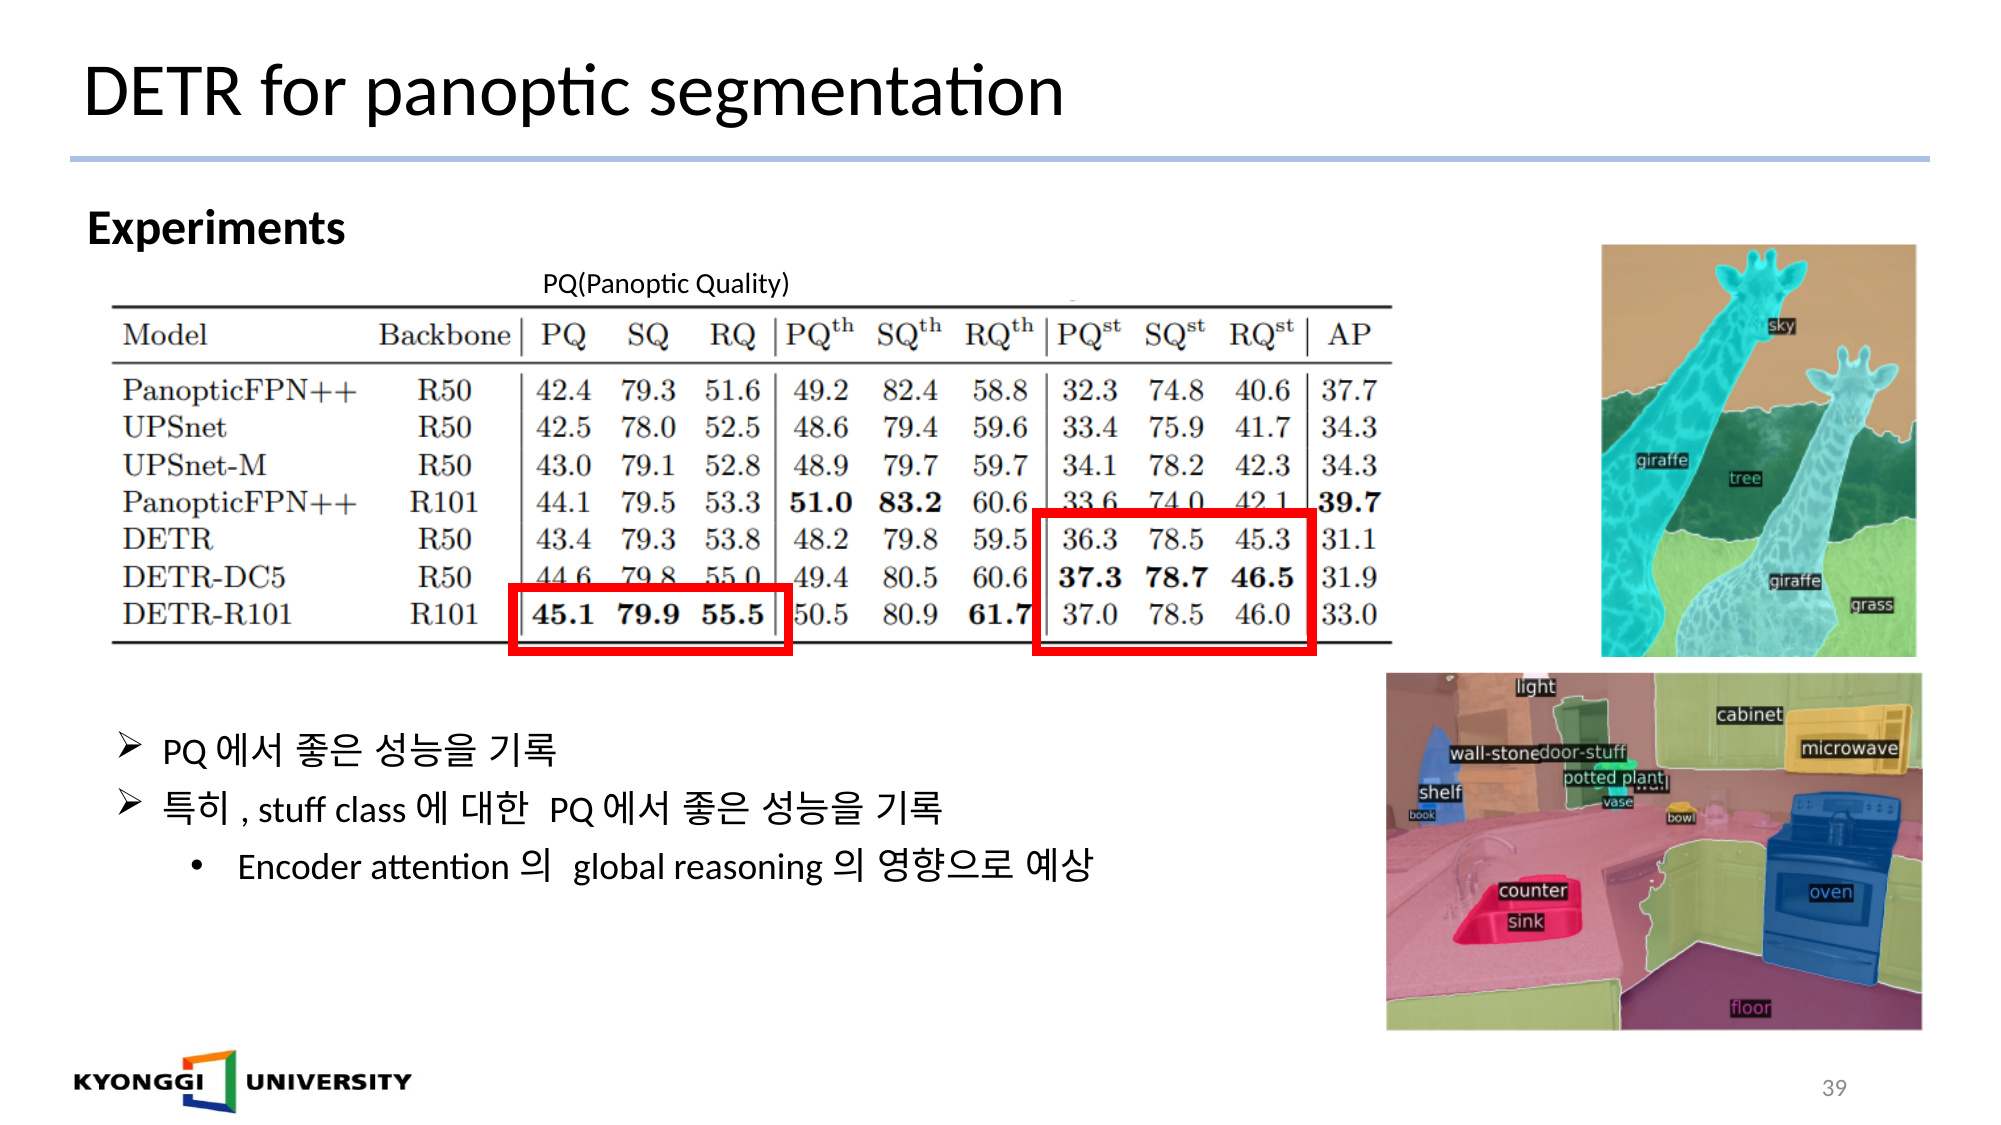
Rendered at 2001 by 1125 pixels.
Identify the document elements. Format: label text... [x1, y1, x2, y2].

picture [69, 1044, 418, 1124]
text_box PQ에서 좋은 성능을 기록 특히, stuff class에 대한 PQ에서 좋은 성능을 기록 Encoder attention의 global reasoning의 영향으로 예상 [100, 719, 1381, 895]
picture [100, 225, 1928, 1043]
slide_number 39 [1412, 1056, 1863, 1117]
text_box Experiments [72, 187, 1928, 262]
title DETR for panoptic segmentation [68, 32, 1698, 150]
text_box PQ(Panoptic Quality) [528, 257, 1000, 300]
